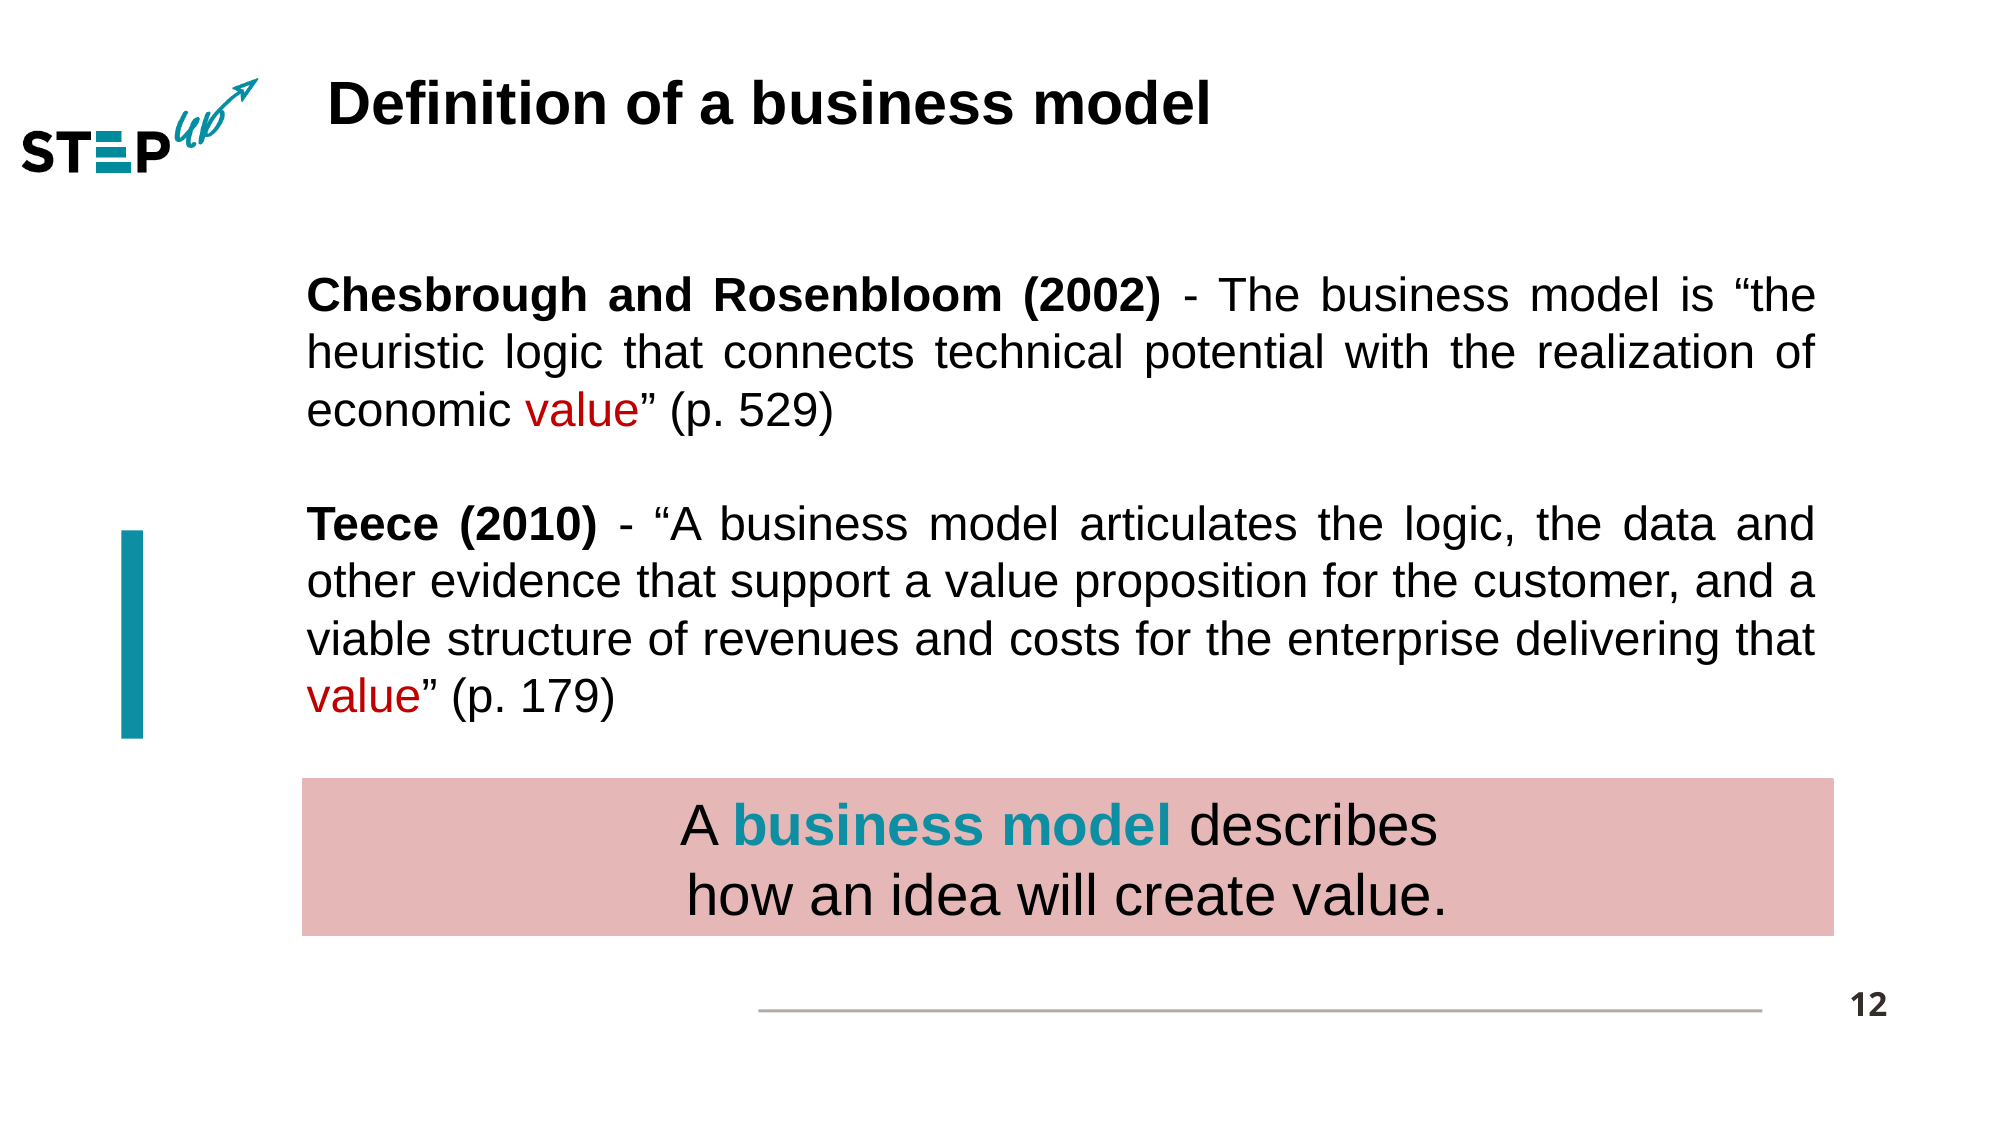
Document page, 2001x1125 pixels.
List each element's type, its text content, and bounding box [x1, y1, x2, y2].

text_box A business model describes how an idea will create value. [303, 779, 1834, 936]
text_box [758, 1009, 1763, 1013]
text_box Teece (2010) - “A business model articulates the logic, the data and other evidence that support a value proposition for the customer, and a viable structure of revenues and costs for the enterprise delivering that value” (p. 179) [291, 484, 1834, 733]
picture [0, 57, 267, 188]
text_box [121, 530, 143, 739]
text_box Chesbrough and Rosenbloom (2002) - The business model is “the heuristic logic that connects technical potential with the realization of economic value” (p. 529) [291, 256, 1834, 446]
text_box 12 [1811, 975, 1888, 1016]
text_box Definition of a business model [303, 50, 1238, 149]
